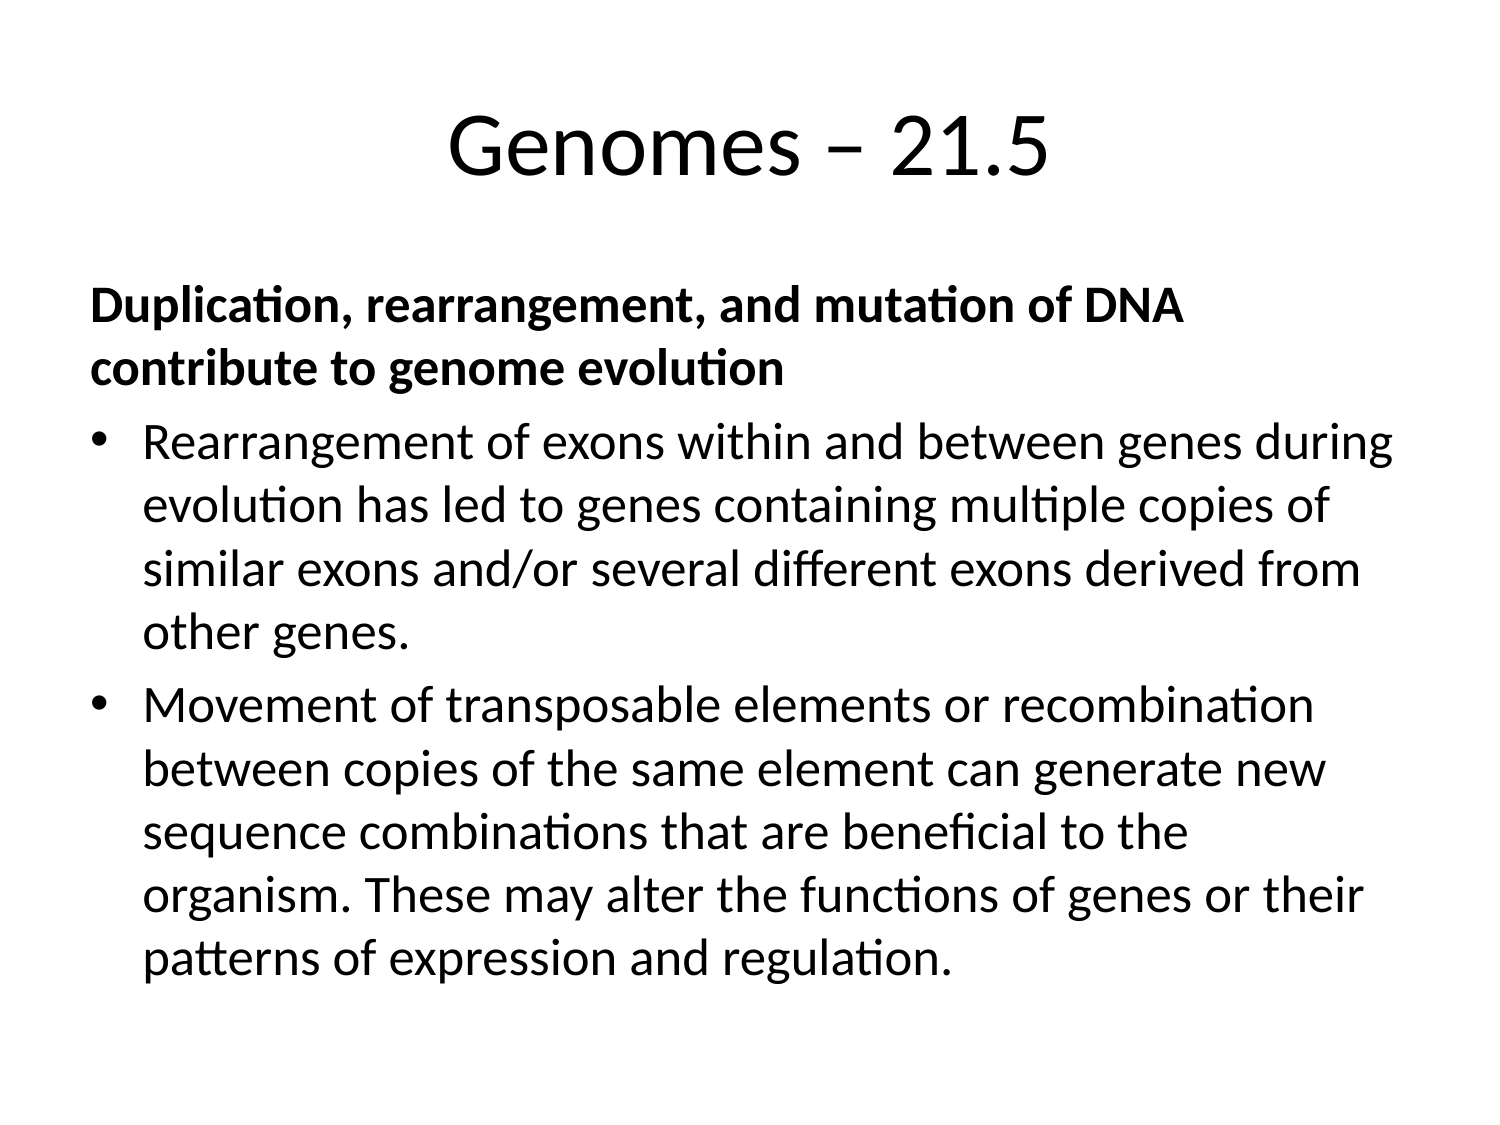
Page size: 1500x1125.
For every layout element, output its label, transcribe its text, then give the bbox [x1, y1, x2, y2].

list Duplication, rearrangement, and mutation of DNA contribute to genome evolution Rearrangement of exons within and between genes during evolution has led to genes containing multiple copies of similar exons and/or several different exons derived from other genes. Movement of transposable elements or recombination between copies of the same element can generate new sequence combinations that are beneficial to the organism. These may alter the functions of genes or their patterns of expression and regulation. [75, 262, 1425, 1005]
title Genomes – 21.5 [75, 45, 1425, 233]
